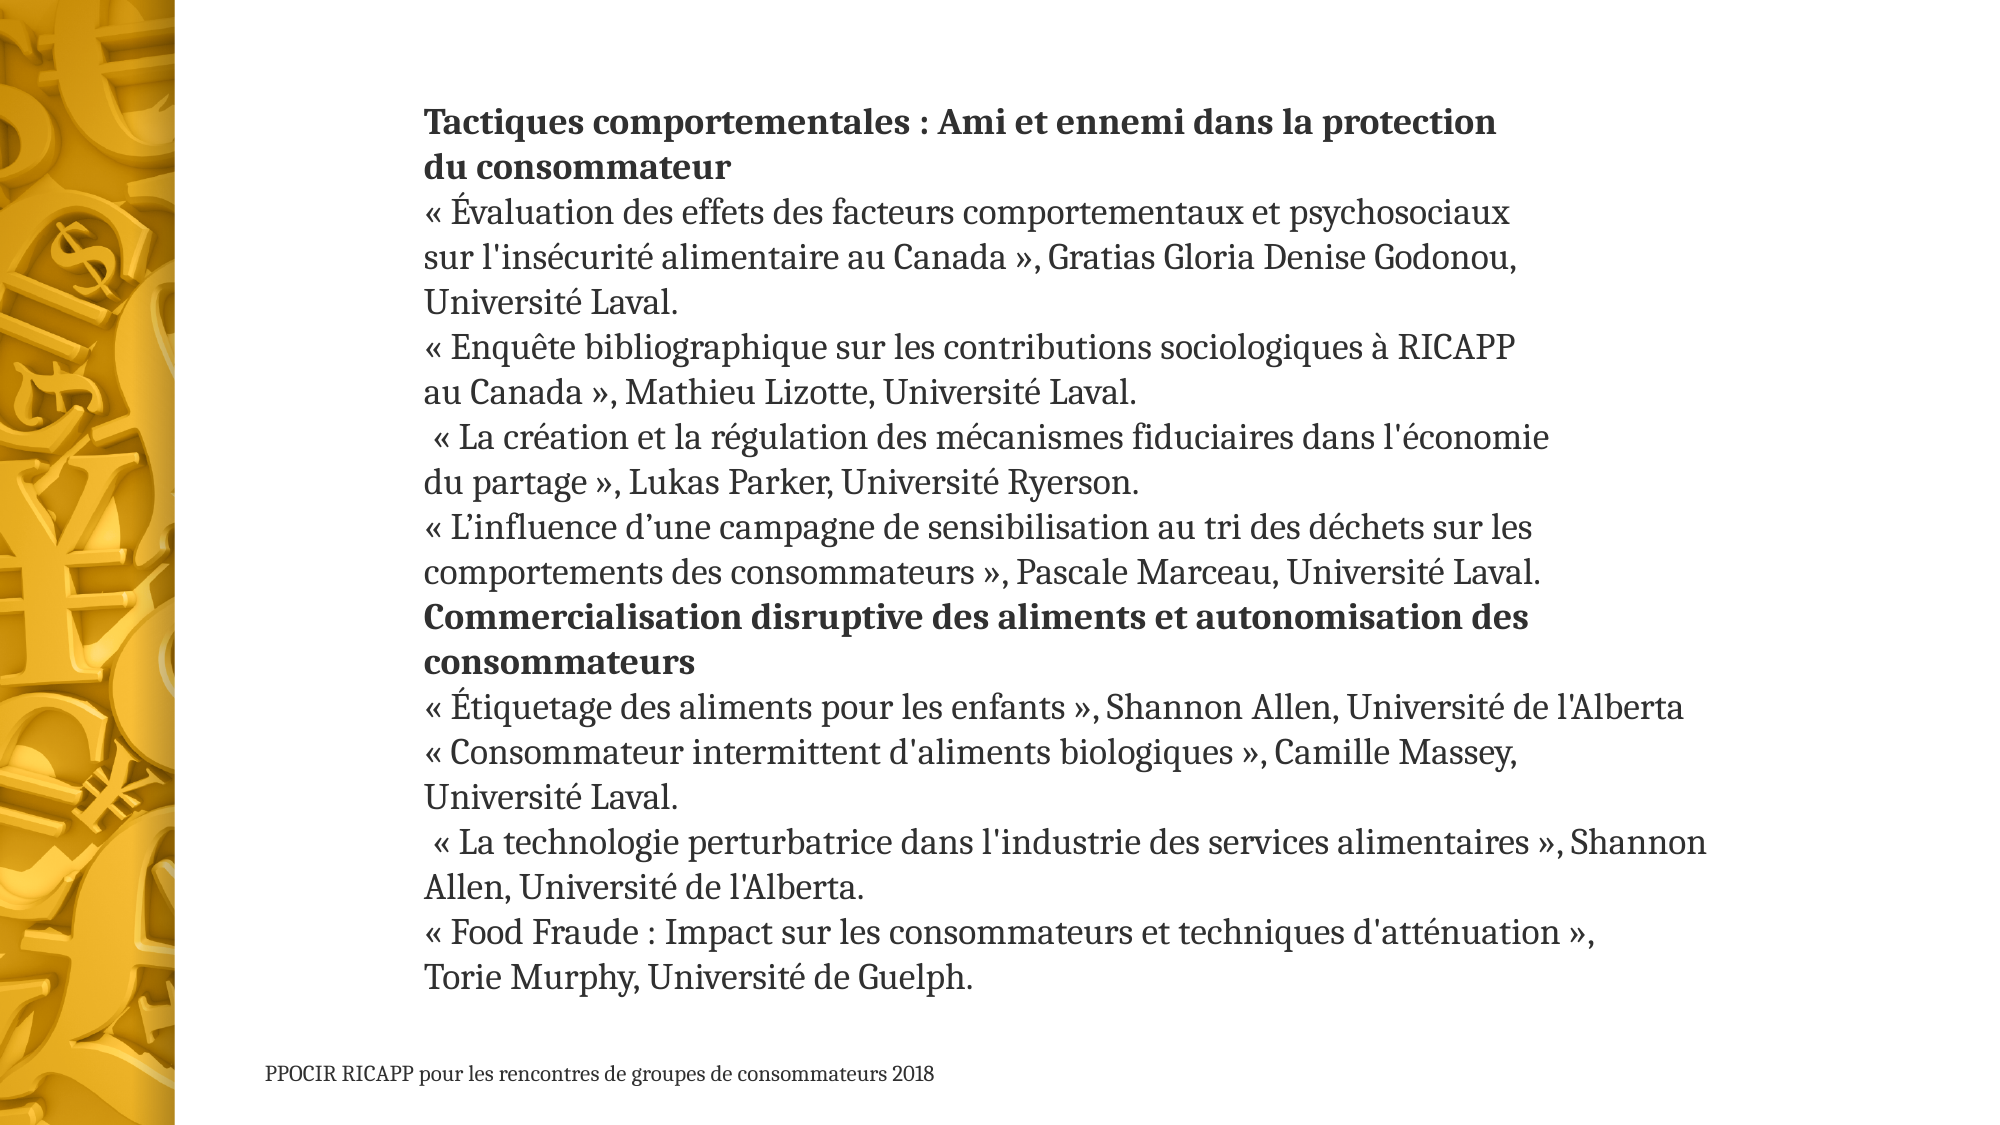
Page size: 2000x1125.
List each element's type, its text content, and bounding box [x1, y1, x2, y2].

footer PPOCIR RICAPP pour les rencontres de groupes de consommateurs 2018 [249, 1050, 1227, 1096]
picture [0, 0, 175, 1125]
text_box Tactiques comportementales : Ami et ennemi dans la protection du consommateur « Évaluation des effets des facteurs comportementaux et psychosociaux sur l'insécurité alimentaire au Canada », Gratias Gloria Denise Godonou, Université Laval. « Enquête bibliographique sur les contributions sociologiques à RICAPP au Canada », Mathieu Lizotte, Université Laval. « La création et la régulation des mécanismes fiduciaires dans l'économie du partage », Lukas Parker, Université Ryerson. « L’influence d’une campagne de sensibilisation au tri des déchets sur les comportements des consommateurs », Pascale Marceau, Université Laval. Commercialisation disruptive des aliments et autonomisation des consommateurs « Étiquetage des aliments pour les enfants », Shannon Allen, Université de l'Alberta « Consommateur intermittent d'aliments biologiques », Camille Massey, Université Laval. « La technologie perturbatrice dans l'industrie des services alimentaires », Shannon Allen, Université de l'Alberta. « Food Fraude : Impact sur les consommateurs et techniques d'atténuation », Torie Murphy, Université de Guelph. [409, 89, 1780, 1005]
